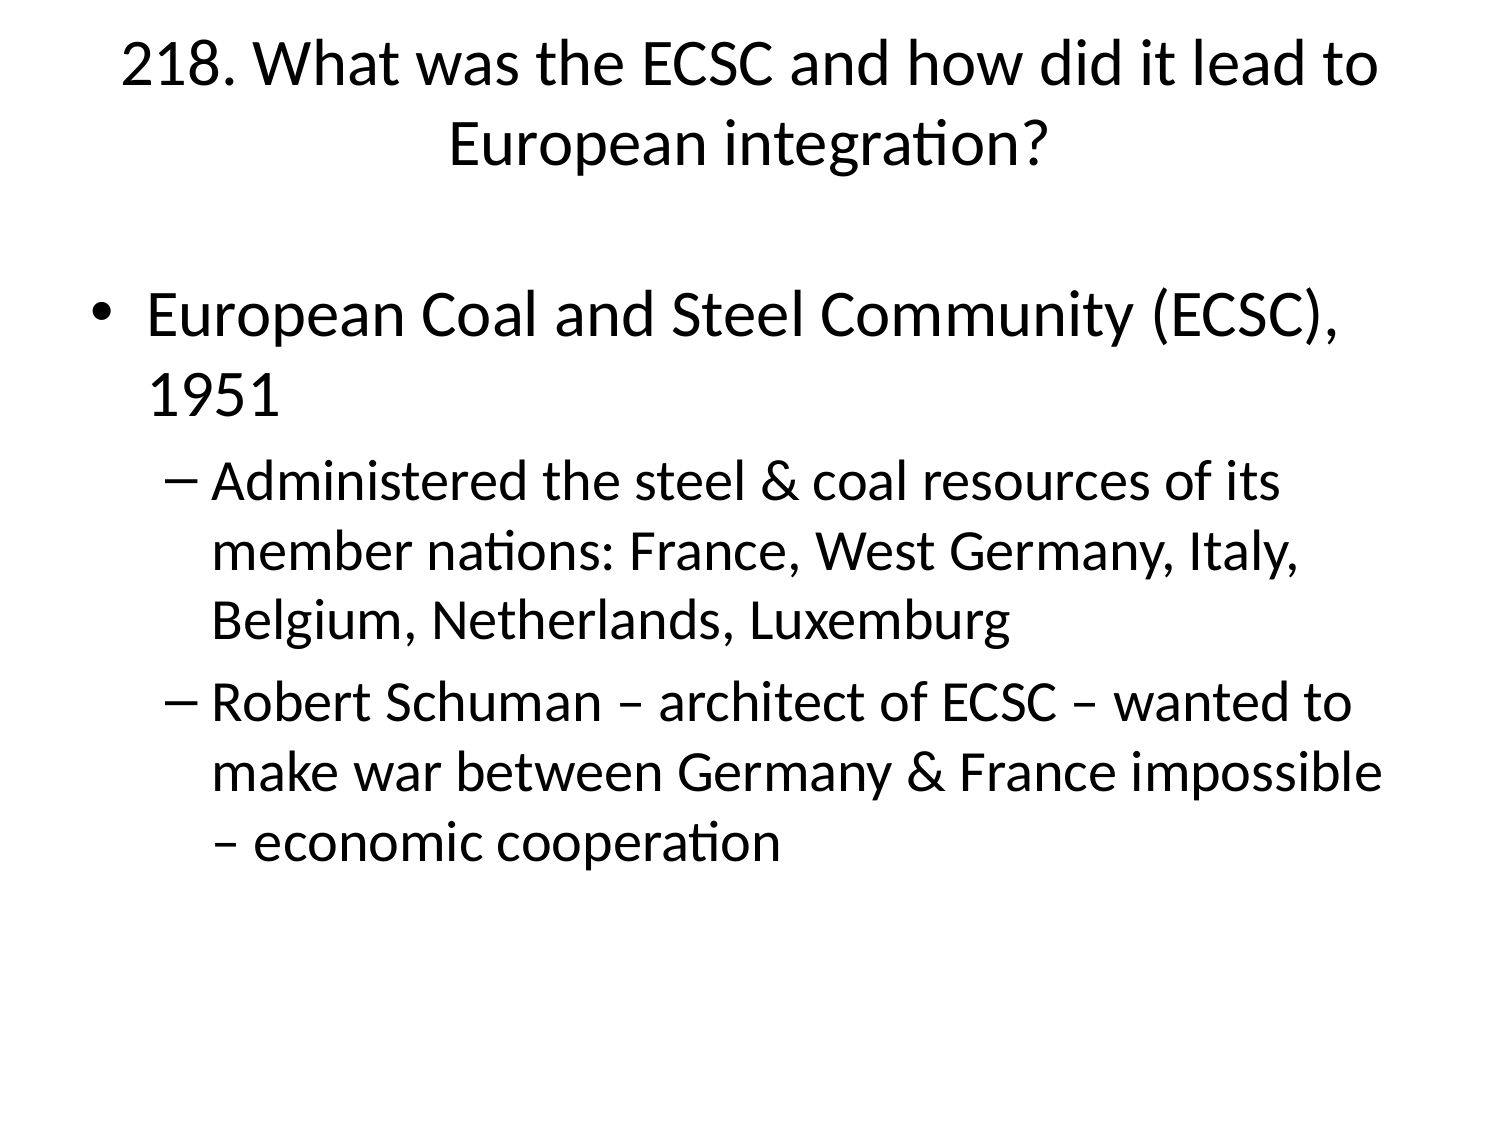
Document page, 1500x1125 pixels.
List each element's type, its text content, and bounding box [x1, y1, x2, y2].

list European Coal and Steel Community (ECSC), 1951 Administered the steel & coal resources of its member nations: France, West Germany, Italy, Belgium, Netherlands, Luxemburg Robert Schuman – architect of ECSC – wanted to make war between Germany & France impossible – economic cooperation [75, 262, 1425, 1005]
title 218. What was the ECSC and how did it lead to European integration? [75, 45, 1425, 233]
